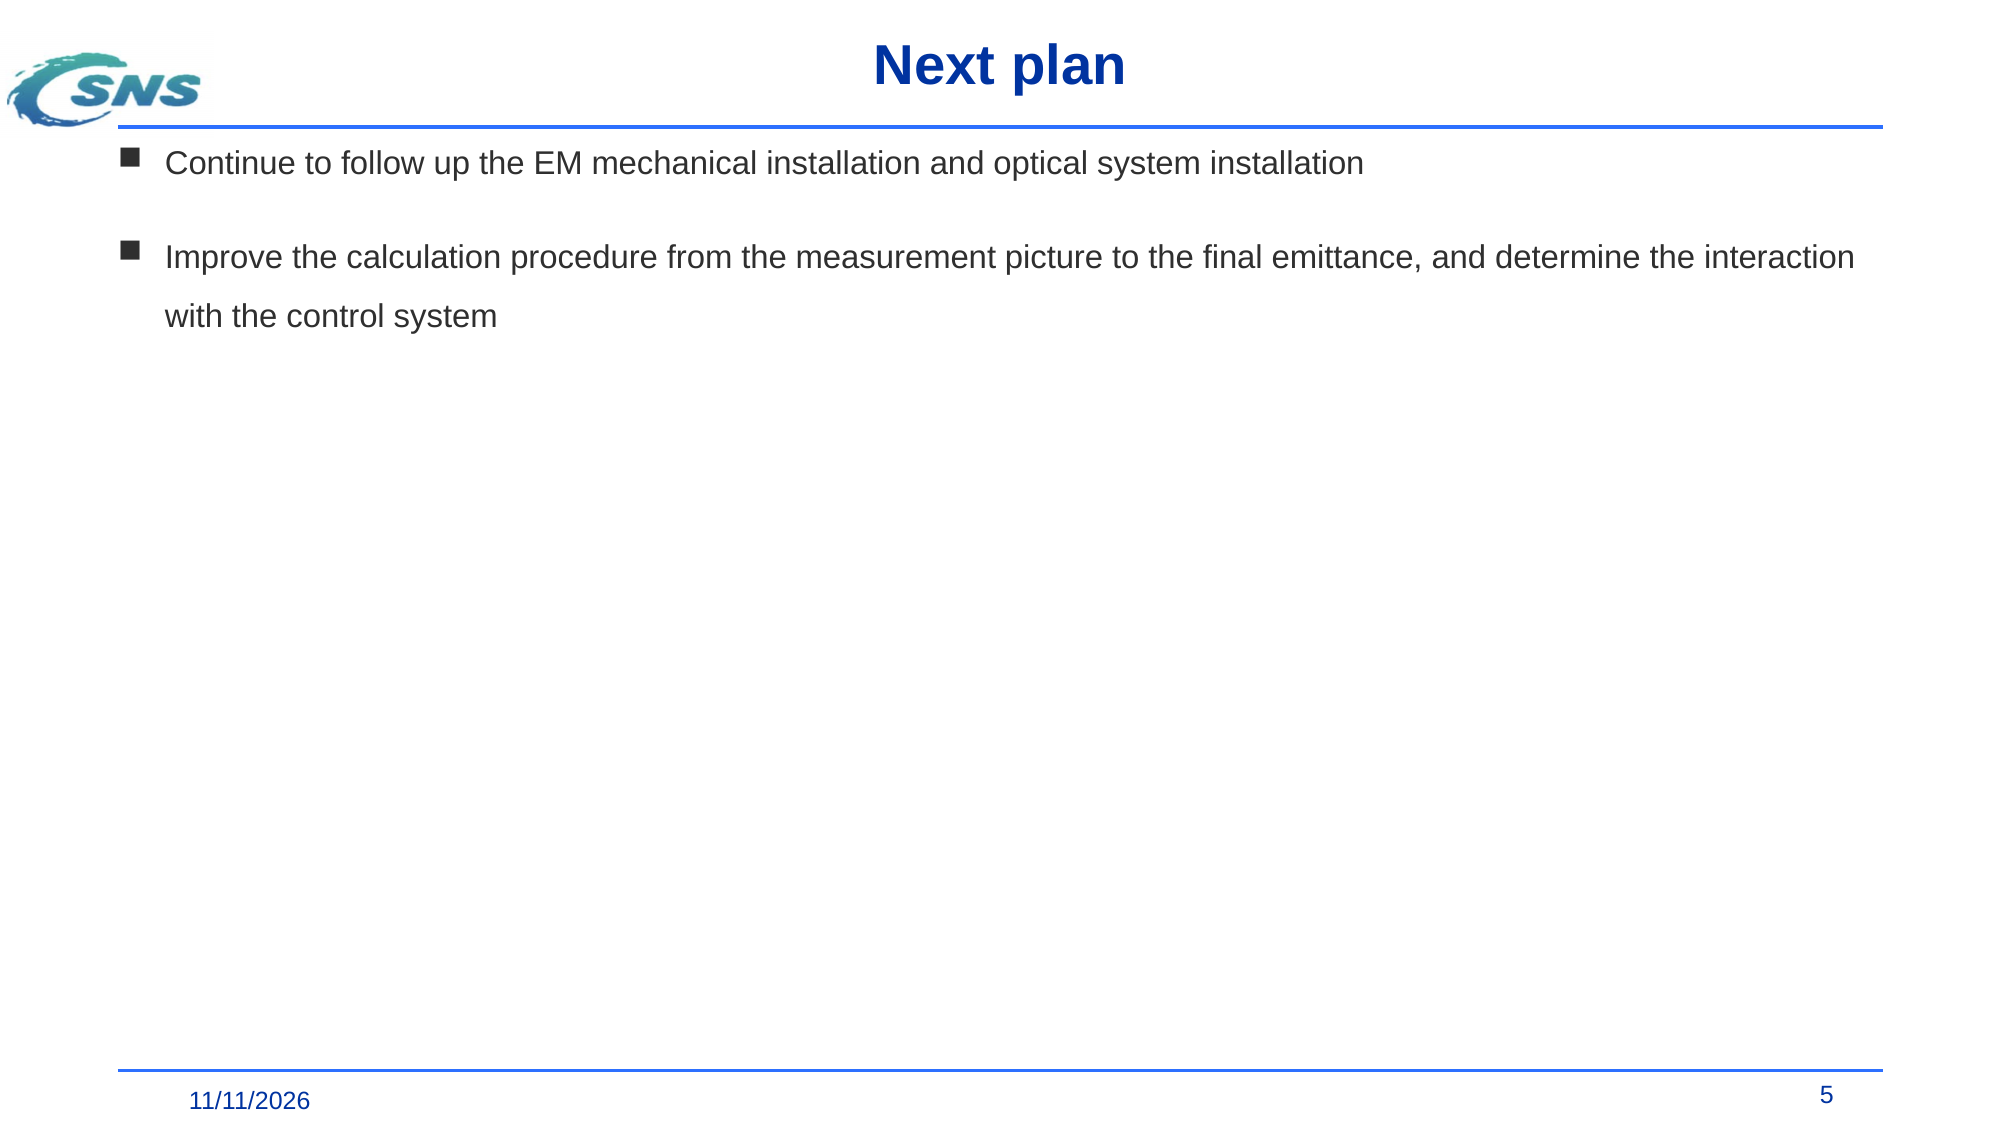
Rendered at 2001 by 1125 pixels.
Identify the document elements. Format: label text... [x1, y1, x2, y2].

list Continue to follow up the EM mechanical installation and optical system installation Improve the calculation procedure from the measurement picture to the final emittance, and determine the interaction with the control system [117, 146, 1884, 487]
title Next plan [162, 5, 1838, 128]
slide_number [120, 1077, 380, 1125]
picture [0, 30, 214, 138]
slide_number 5 [1770, 1071, 1883, 1125]
